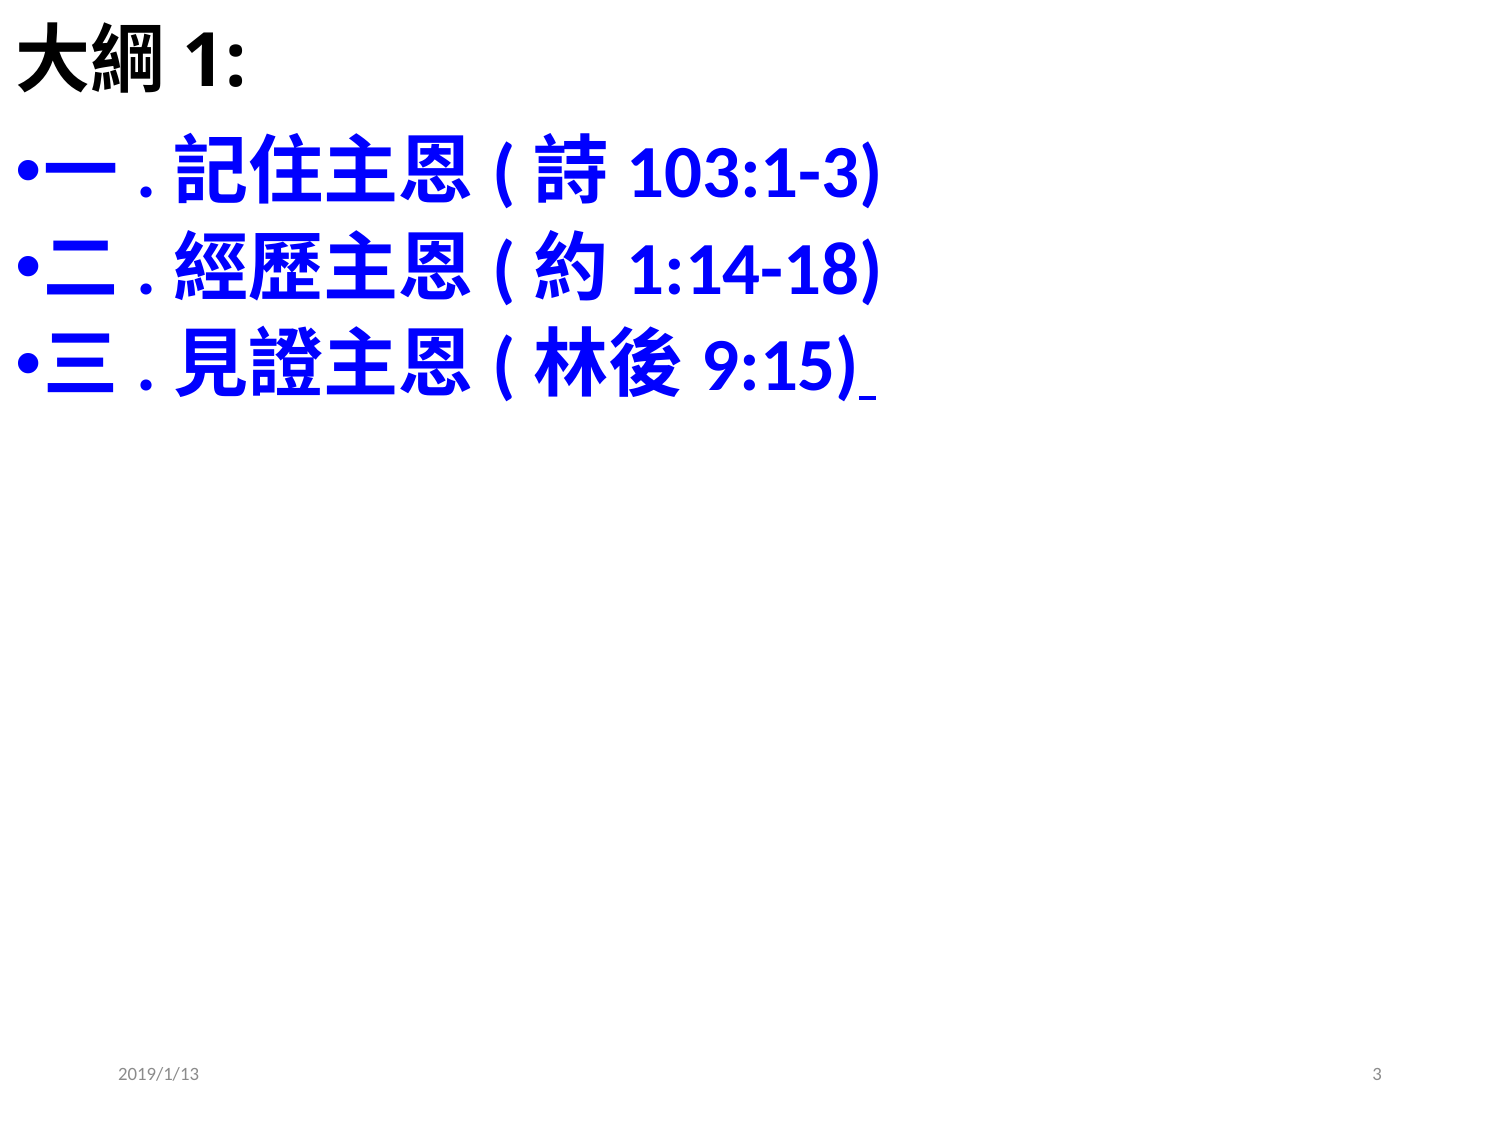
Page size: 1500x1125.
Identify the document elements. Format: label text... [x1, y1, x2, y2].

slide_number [103, 1042, 441, 1103]
slide_number 3 [1059, 1042, 1397, 1103]
title 大綱1: [0, 0, 1500, 125]
list 一.記住主恩(詩103:1-3) 二.經歷主恩(約1:14-18) 三.見證主恩(林後9:15) [0, 125, 1500, 1125]
